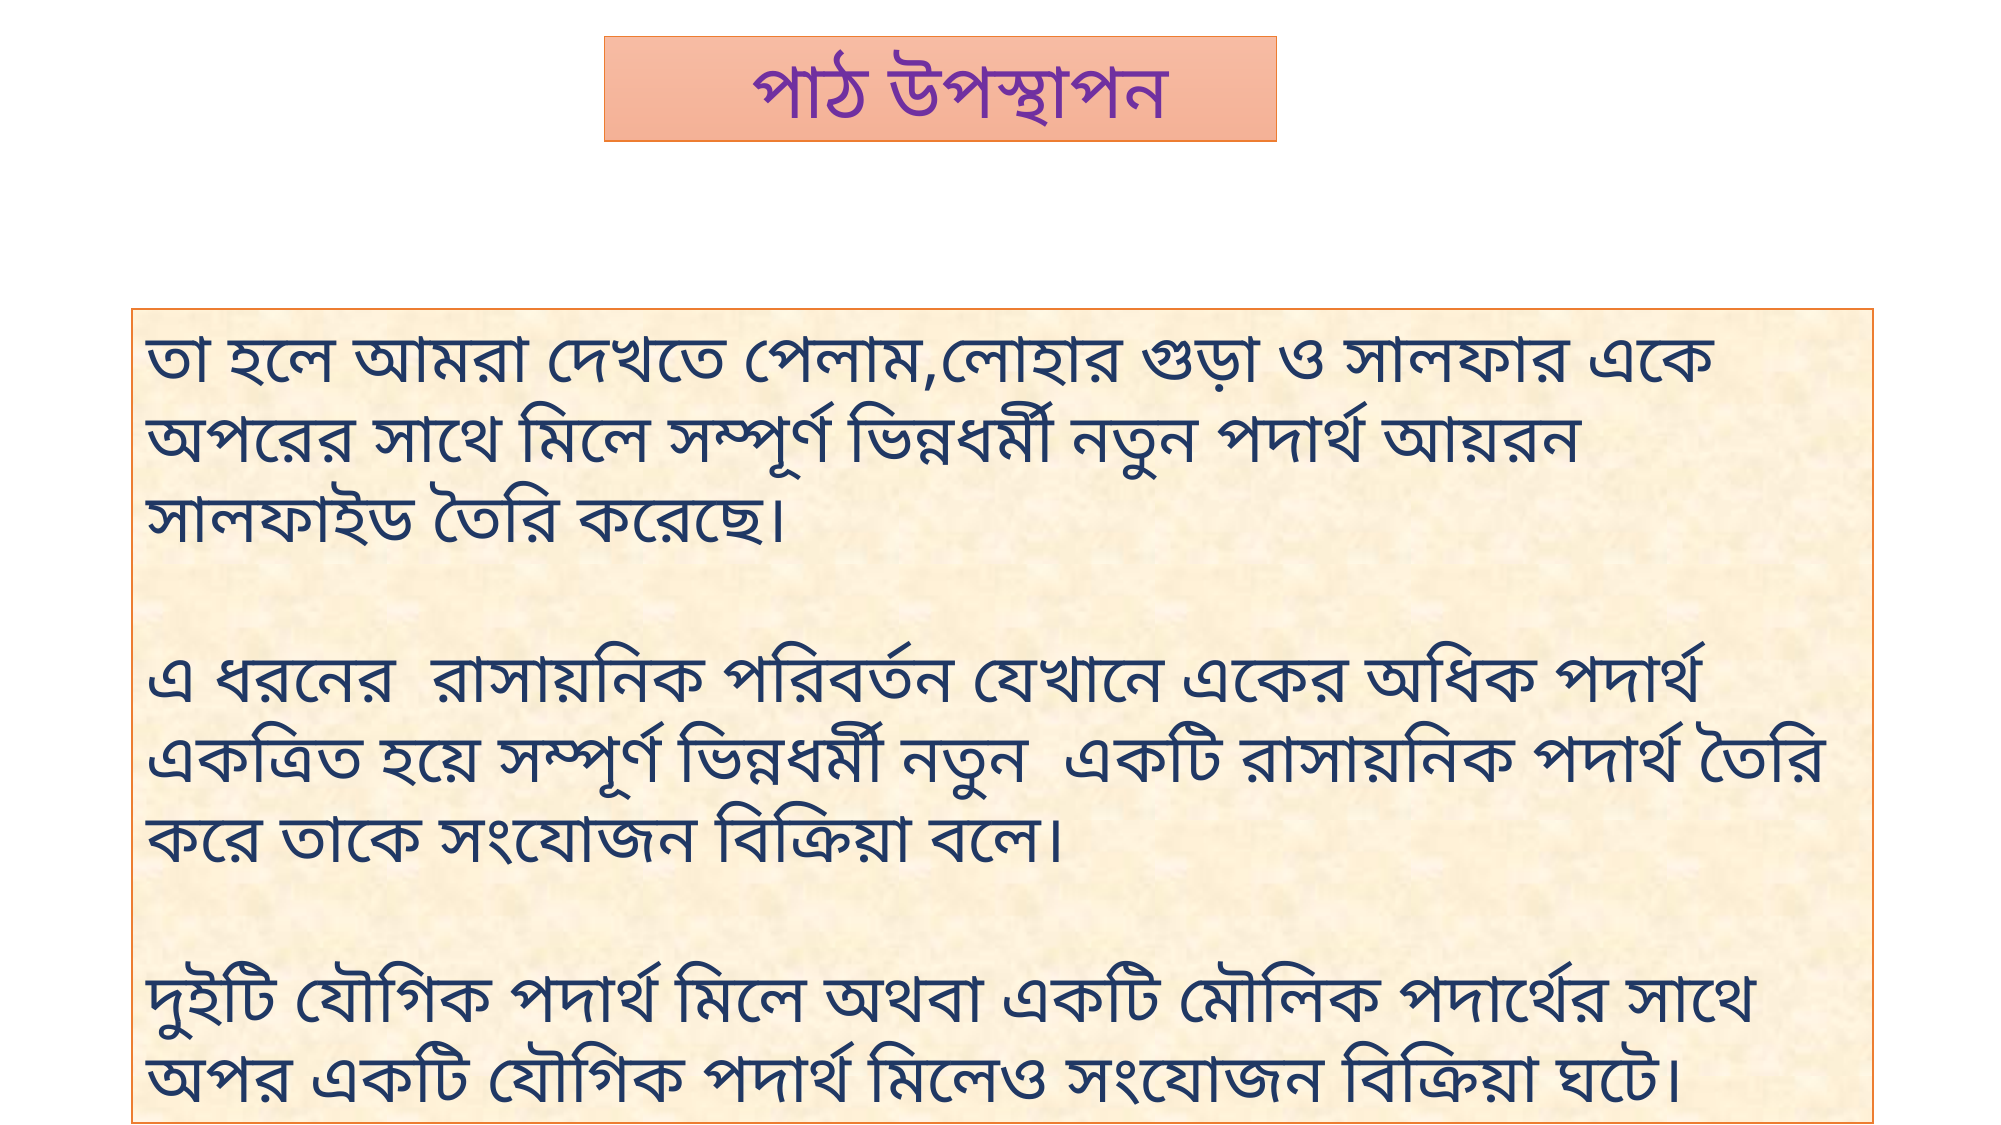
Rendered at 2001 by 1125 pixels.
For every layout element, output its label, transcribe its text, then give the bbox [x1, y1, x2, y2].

text_box তা হলে আমরা দেখতে পেলাম,লোহার গুড়া ও সালফার একে অপরের সাথে মিলে সম্পূর্ণ ভিন্নধর্মী নতুন পদার্থ আয়রন সালফাইড তৈরি করেছে। এ ধরনের রাসায়নিক পরিবর্তন যেখানে একের অধিক পদার্থ একত্রিত হয়ে সম্পূর্ণ ভিন্নধর্মী নতুন একটি রাসায়নিক পদার্থ তৈরি করে তাকে সংযোজন বিক্রিয়া বলে। দুইটি যৌগিক পদার্থ মিলে অথবা একটি মৌলিক পদার্থের সাথে অপর একটি যৌগিক পদার্থ মিলেও সংযোজন বিক্রিয়া ঘটে। [131, 308, 1874, 1124]
text_box পাঠ উপস্থাপন [604, 36, 1277, 142]
